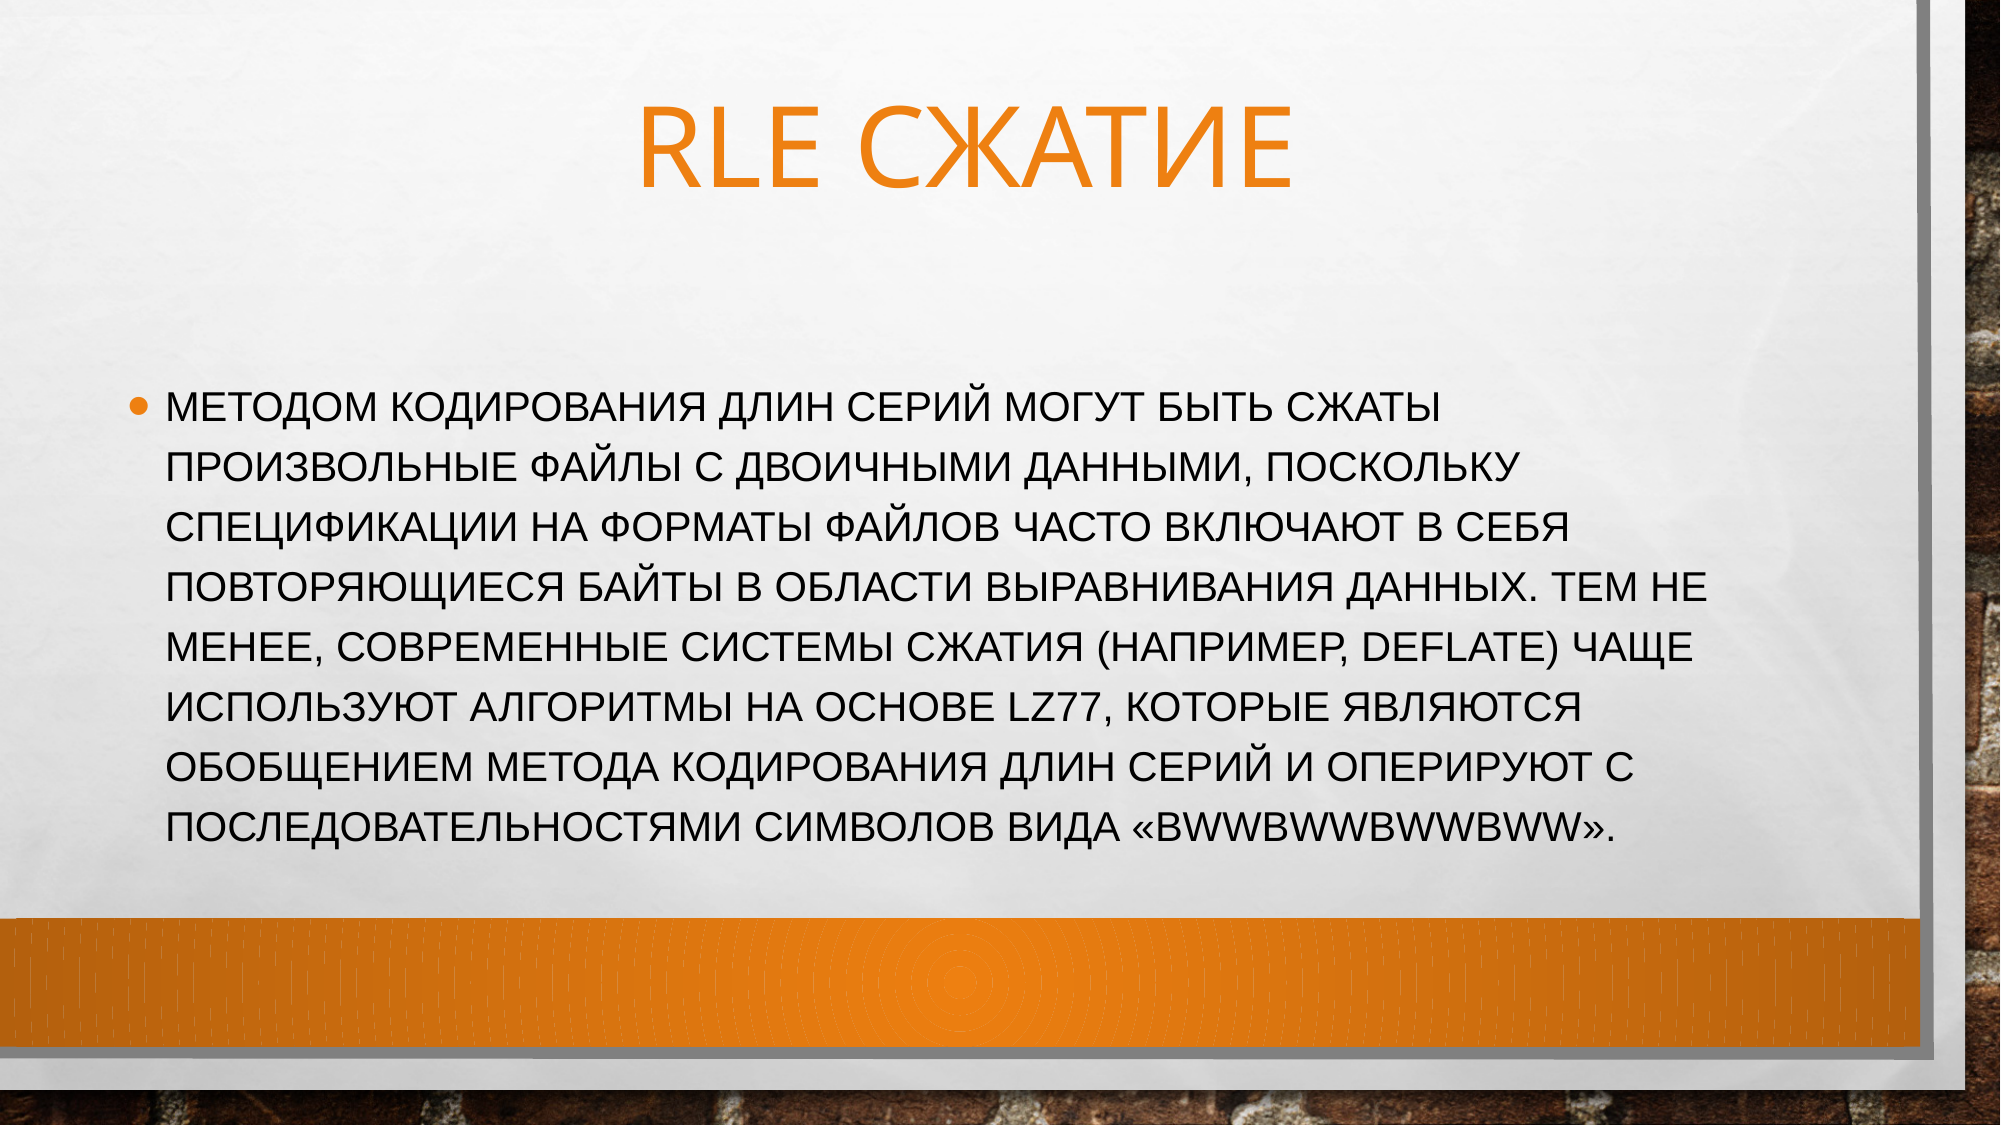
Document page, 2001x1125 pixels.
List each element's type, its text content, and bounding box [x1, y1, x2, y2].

picture [0, 0, 2000, 1125]
list Методом кодирования длин серий могут быть сжаты произвольные файлы с двоичными данными, поскольку спецификации на форматы файлов часто включают в себя повторяющиеся байты в области выравнивания данных. Тем не менее, современные системы сжатия (например, DEFLATE) чаще используют алгоритмы на основе LZ77, которые являются обобщением метода кодирования длин серий и оперируют с последовательностями символов вида «BWWBWWBWWBWW». [112, 338, 1818, 882]
title Rle сжатие [112, 56, 1818, 246]
